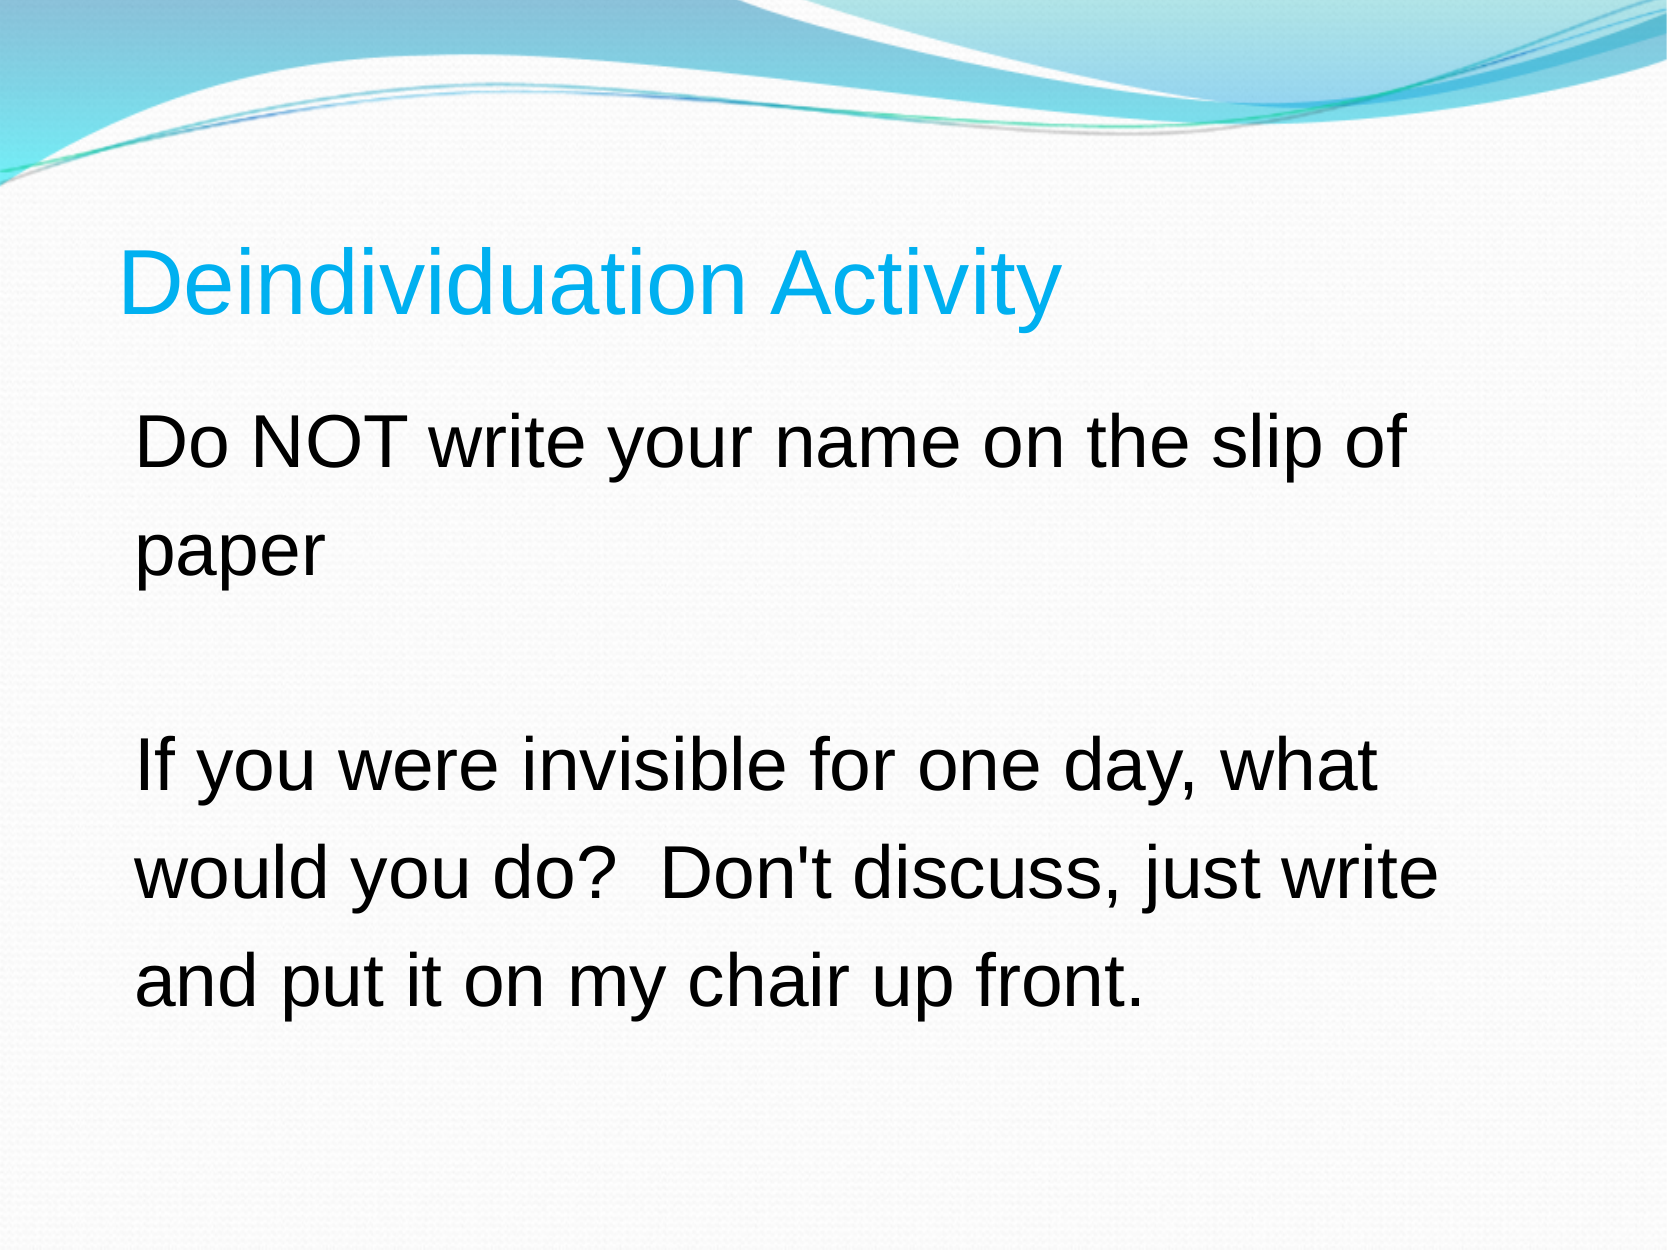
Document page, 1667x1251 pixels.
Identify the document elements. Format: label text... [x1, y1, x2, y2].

text_box Do NOT write your name on the slip of paper If you were invisible for one day, what would you do? Don't discuss, just write and put it on my chair up front. [127, 367, 1524, 1159]
title Deindividuation Activity [111, 127, 1541, 340]
picture [0, 0, 1667, 1250]
